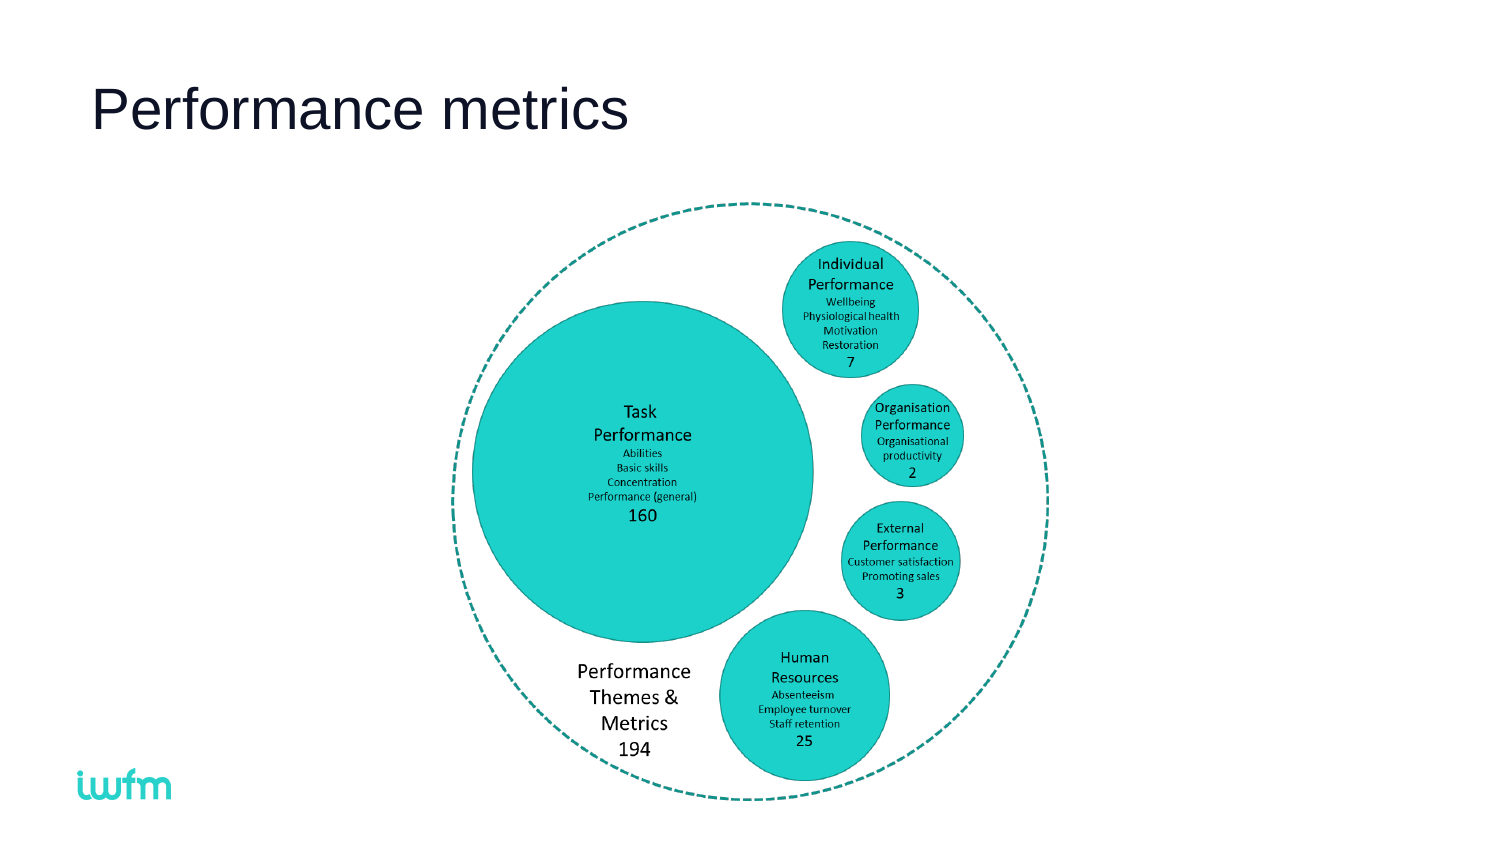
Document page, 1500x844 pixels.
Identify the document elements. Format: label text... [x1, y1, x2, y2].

text_box Performance metrics [76, 64, 1396, 189]
picture [450, 202, 1049, 801]
picture [77, 768, 171, 800]
